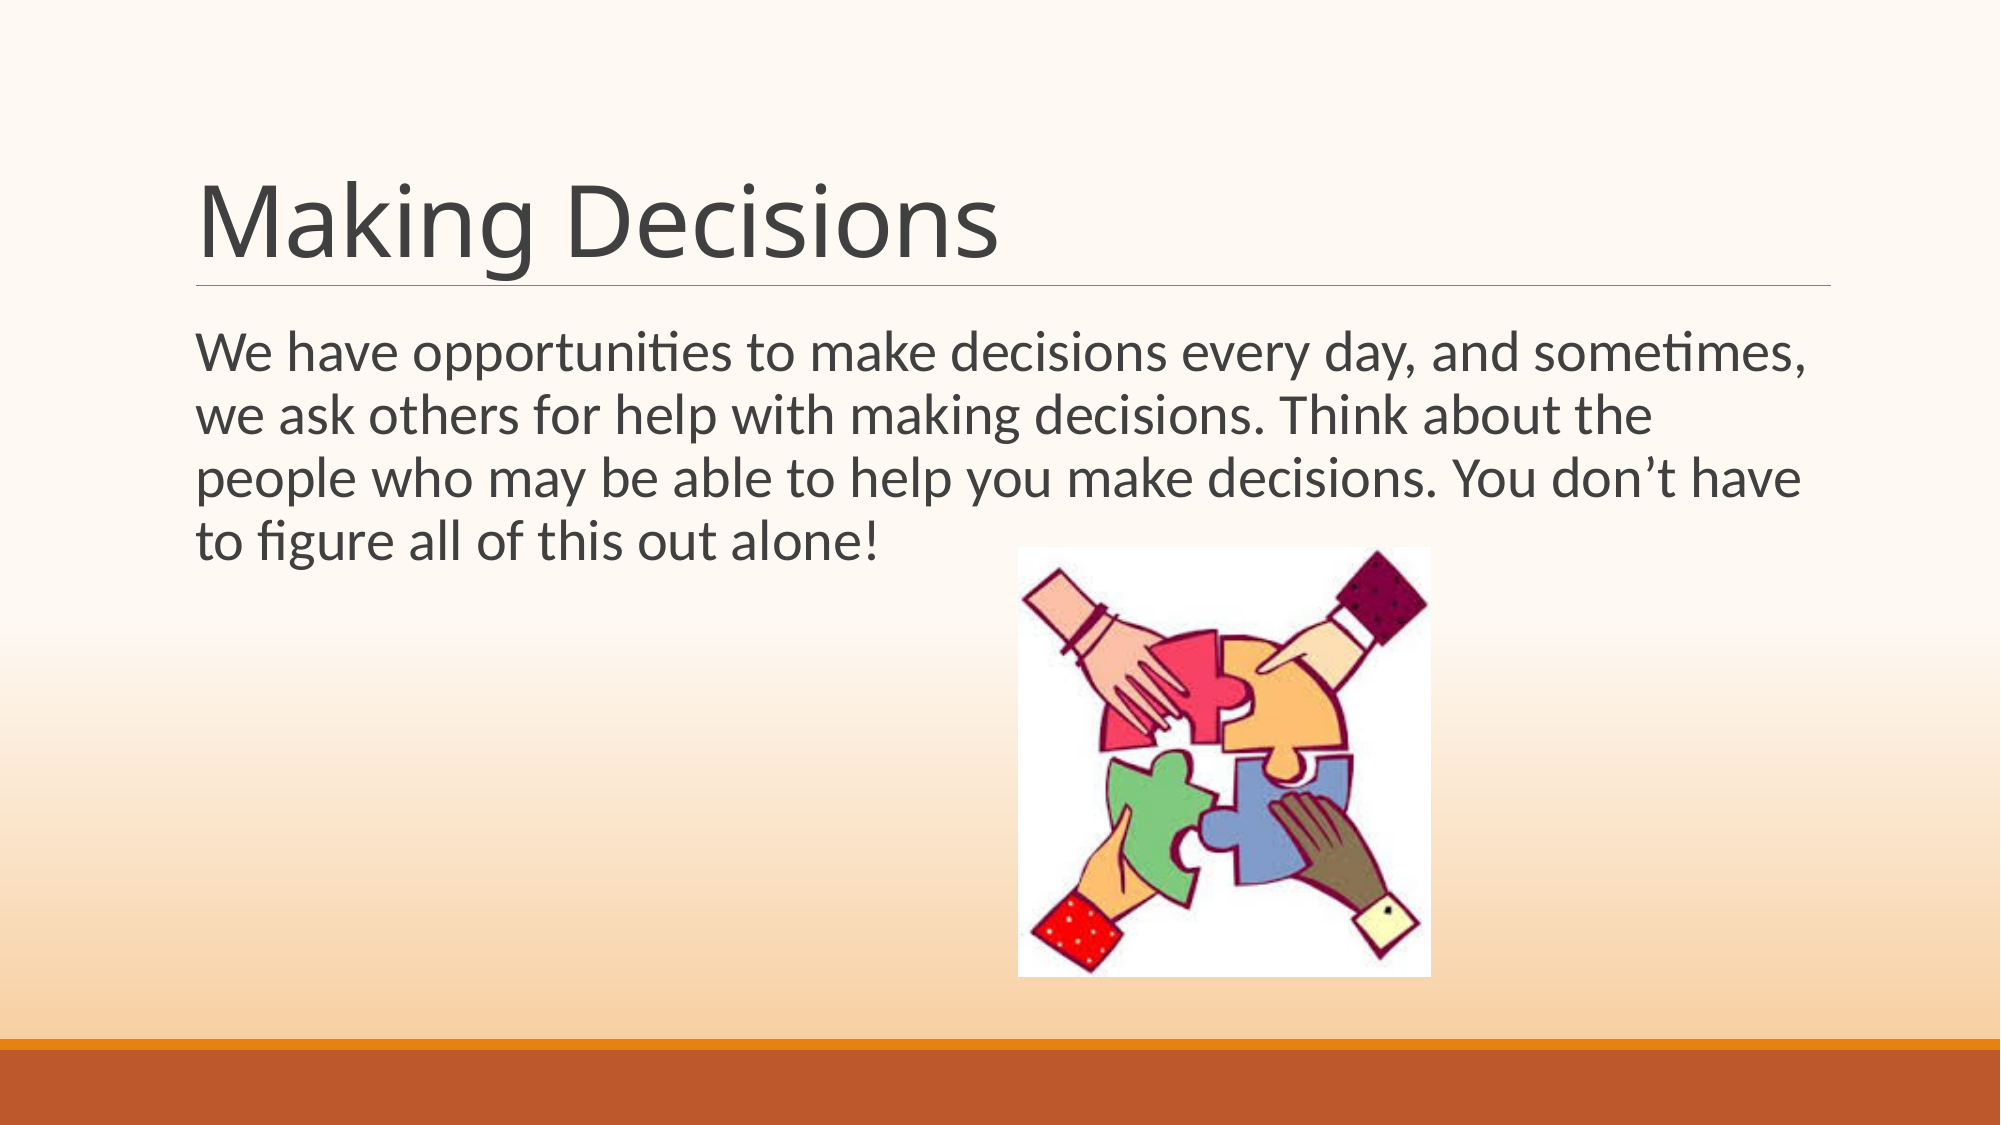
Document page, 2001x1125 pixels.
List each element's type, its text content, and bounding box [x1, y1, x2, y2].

title Making Decisions [180, 47, 1830, 285]
picture [1018, 547, 1432, 978]
list We have opportunities to make decisions every day, and sometimes, we ask others for help with making decisions. Think about the people who may be able to help you make decisions. You don’t have to figure all of this out alone! [180, 313, 1830, 963]
